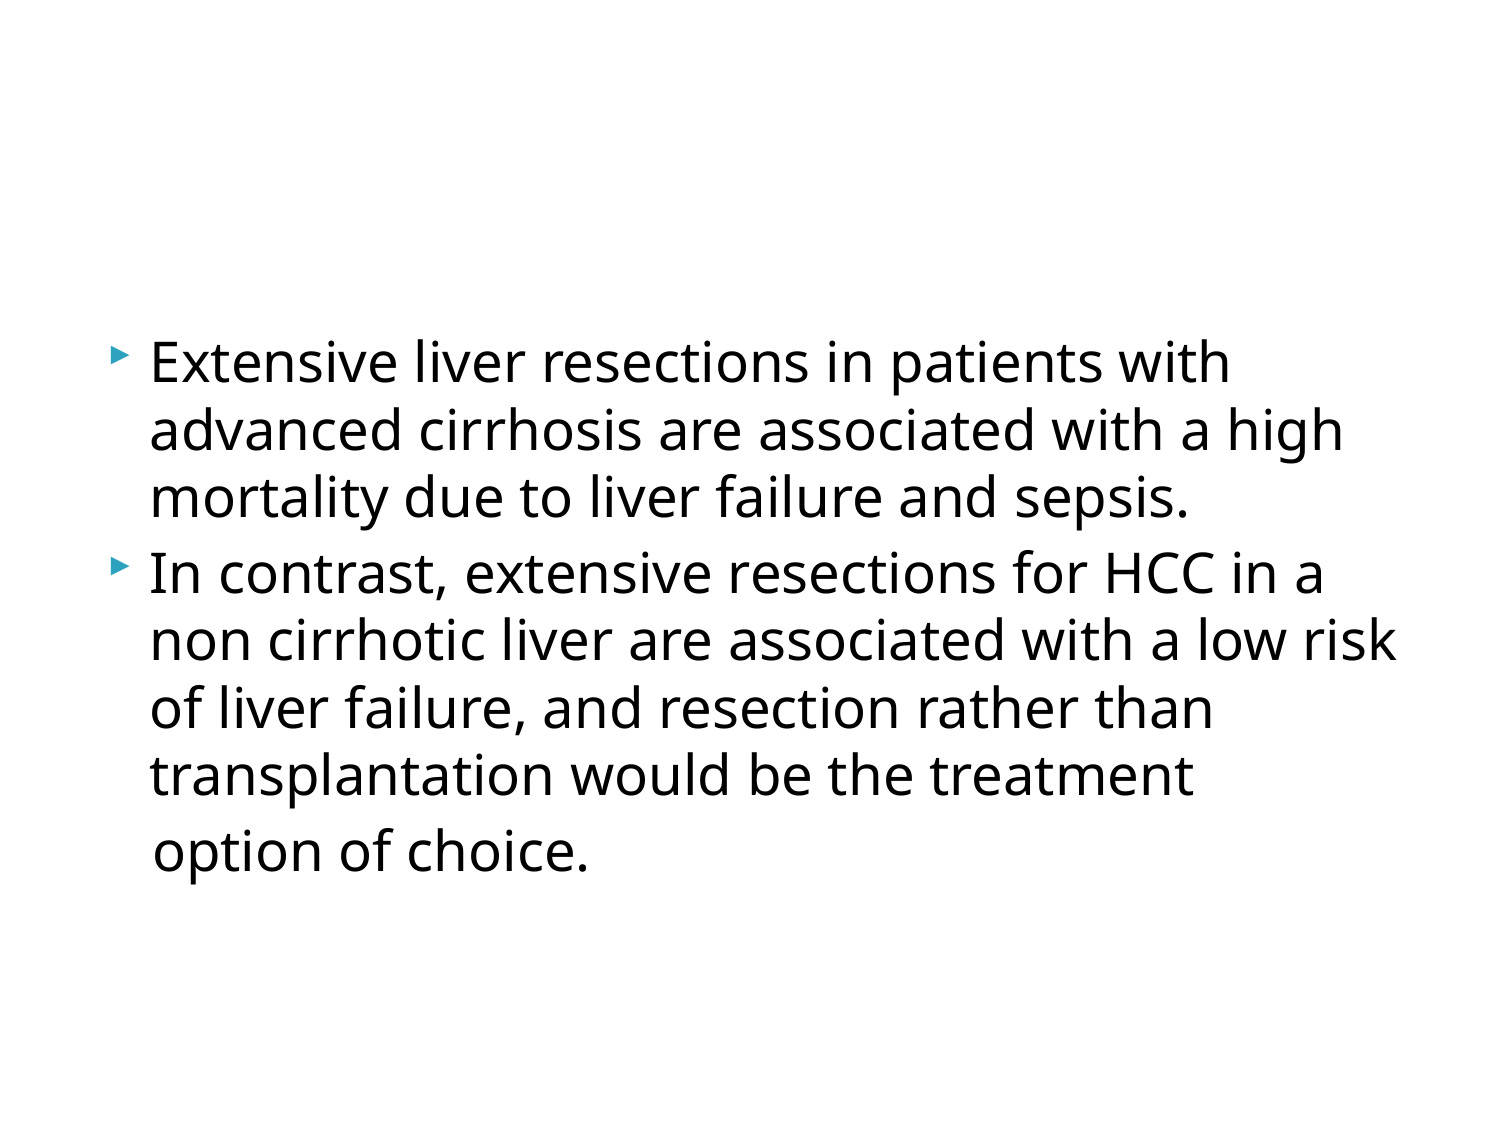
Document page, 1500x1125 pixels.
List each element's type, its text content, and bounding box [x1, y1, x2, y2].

list Extensive liver resections in patients with advanced cirrhosis are associated with a high mortality due to liver failure and sepsis. In contrast, extensive resections for HCC in a non cirrhotic liver are associated with a low risk of liver failure, and resection rather than transplantation would be the treatment option of choice. [75, 243, 1425, 986]
